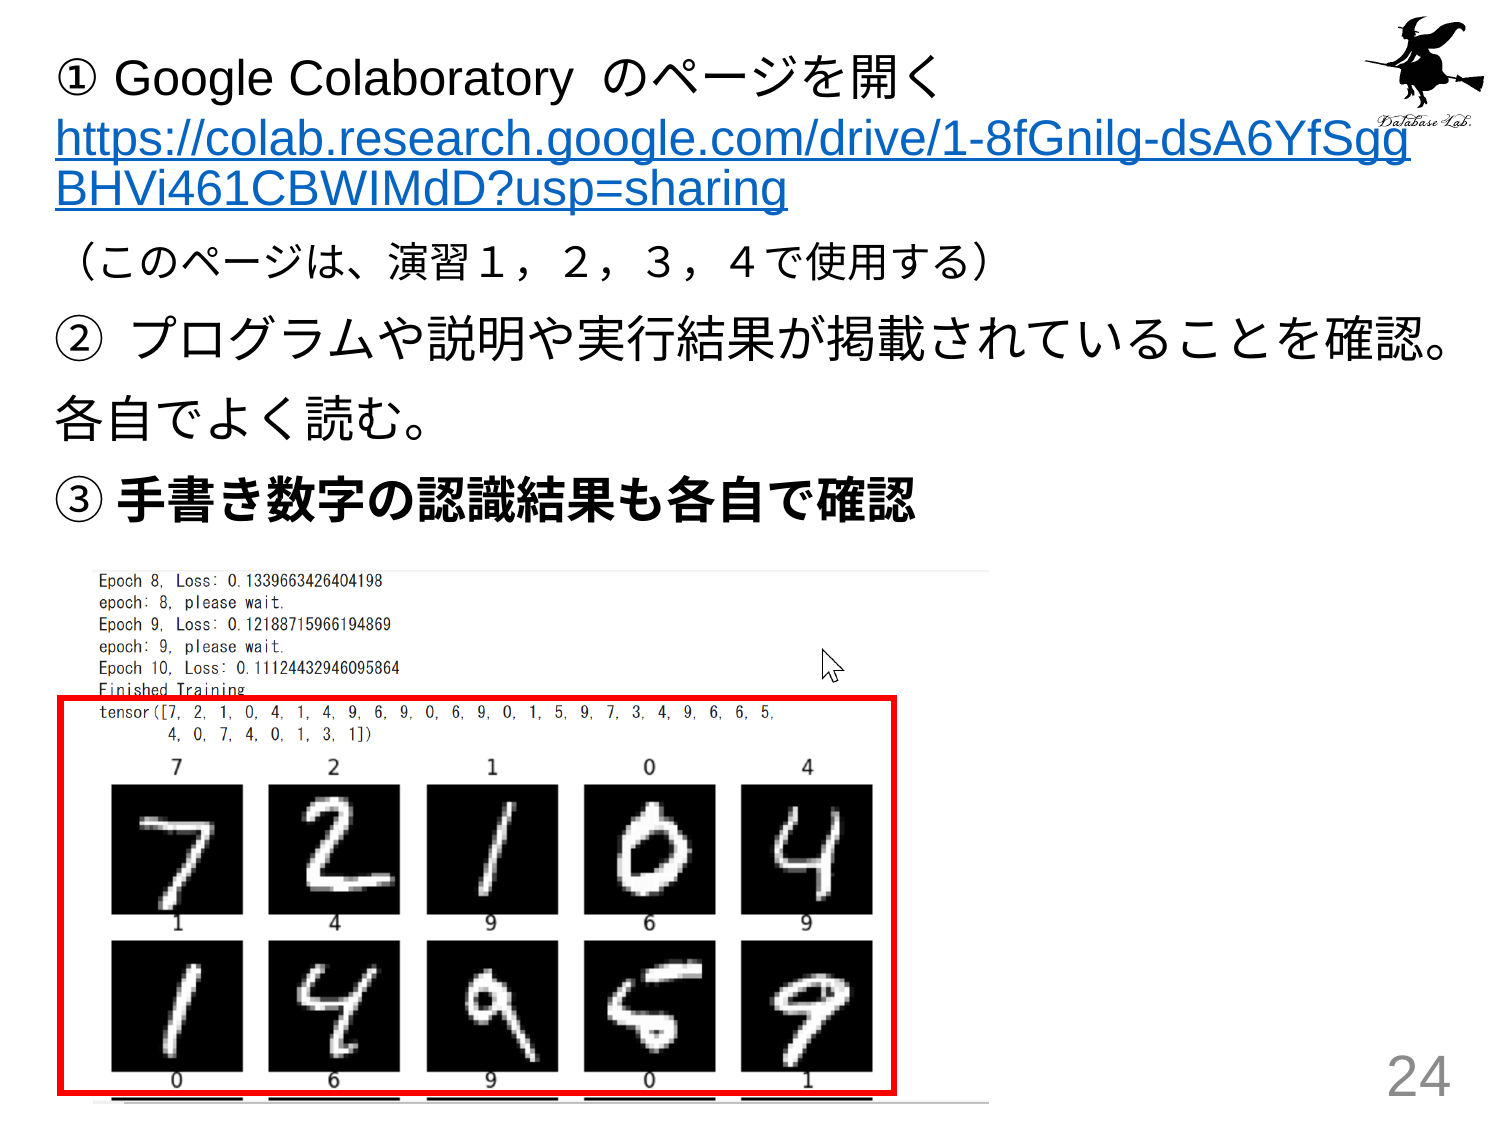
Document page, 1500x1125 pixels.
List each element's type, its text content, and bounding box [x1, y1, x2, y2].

picture [92, 570, 989, 1104]
list ① Google Colaboratory のページを開くhttps://colab.research.google.com/drive/1-8fGnilg-dsA6YfSggBHVi461CBWIMdD?usp=sharing （このページは、演習１，２，３，４で使用する） ② プログラムや説明や実行結果が掲載されていることを確認。 各自でよく読む。 ③手書き数字の認識結果も各自で確認 [39, 37, 1454, 419]
text_box [59, 697, 92, 1094]
picture [1362, 14, 1486, 130]
slide_number 24 [1129, 1042, 1467, 1103]
